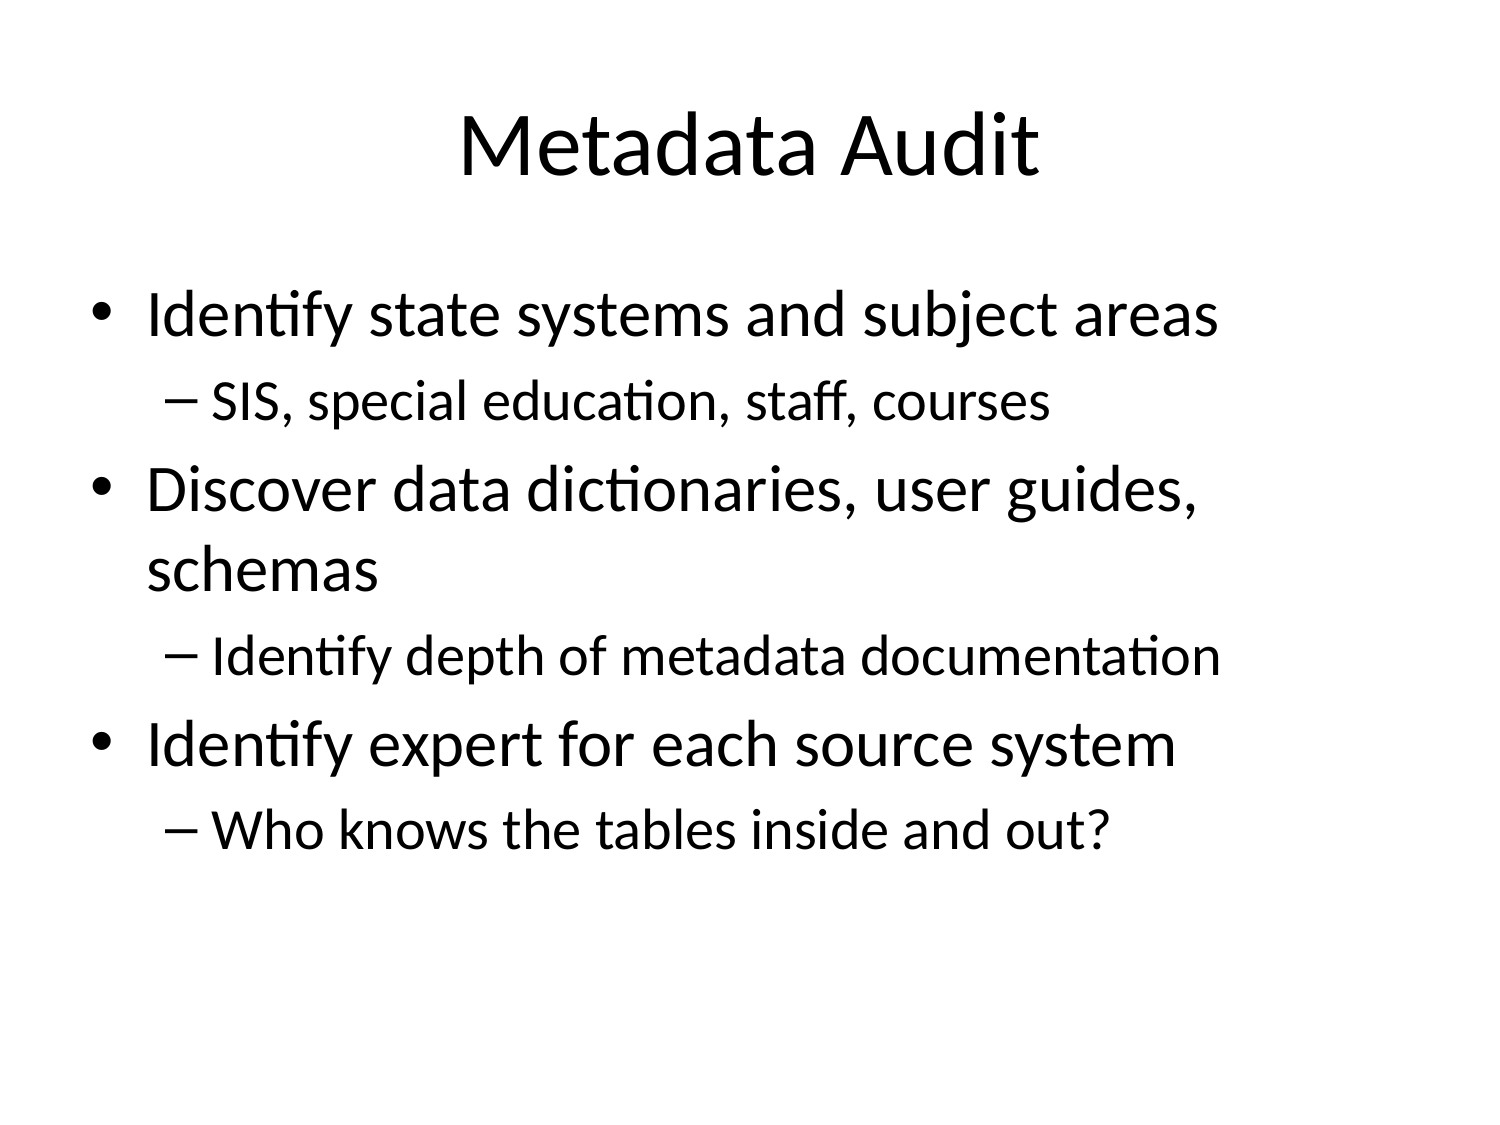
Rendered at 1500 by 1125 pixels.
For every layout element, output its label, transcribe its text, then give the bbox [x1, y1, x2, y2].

title Metadata Audit [75, 45, 1425, 233]
list Identify state systems and subject areas SIS, special education, staff, courses Discover data dictionaries, user guides, schemas Identify depth of metadata documentation Identify expert for each source system Who knows the tables inside and out? [75, 262, 1425, 1005]
